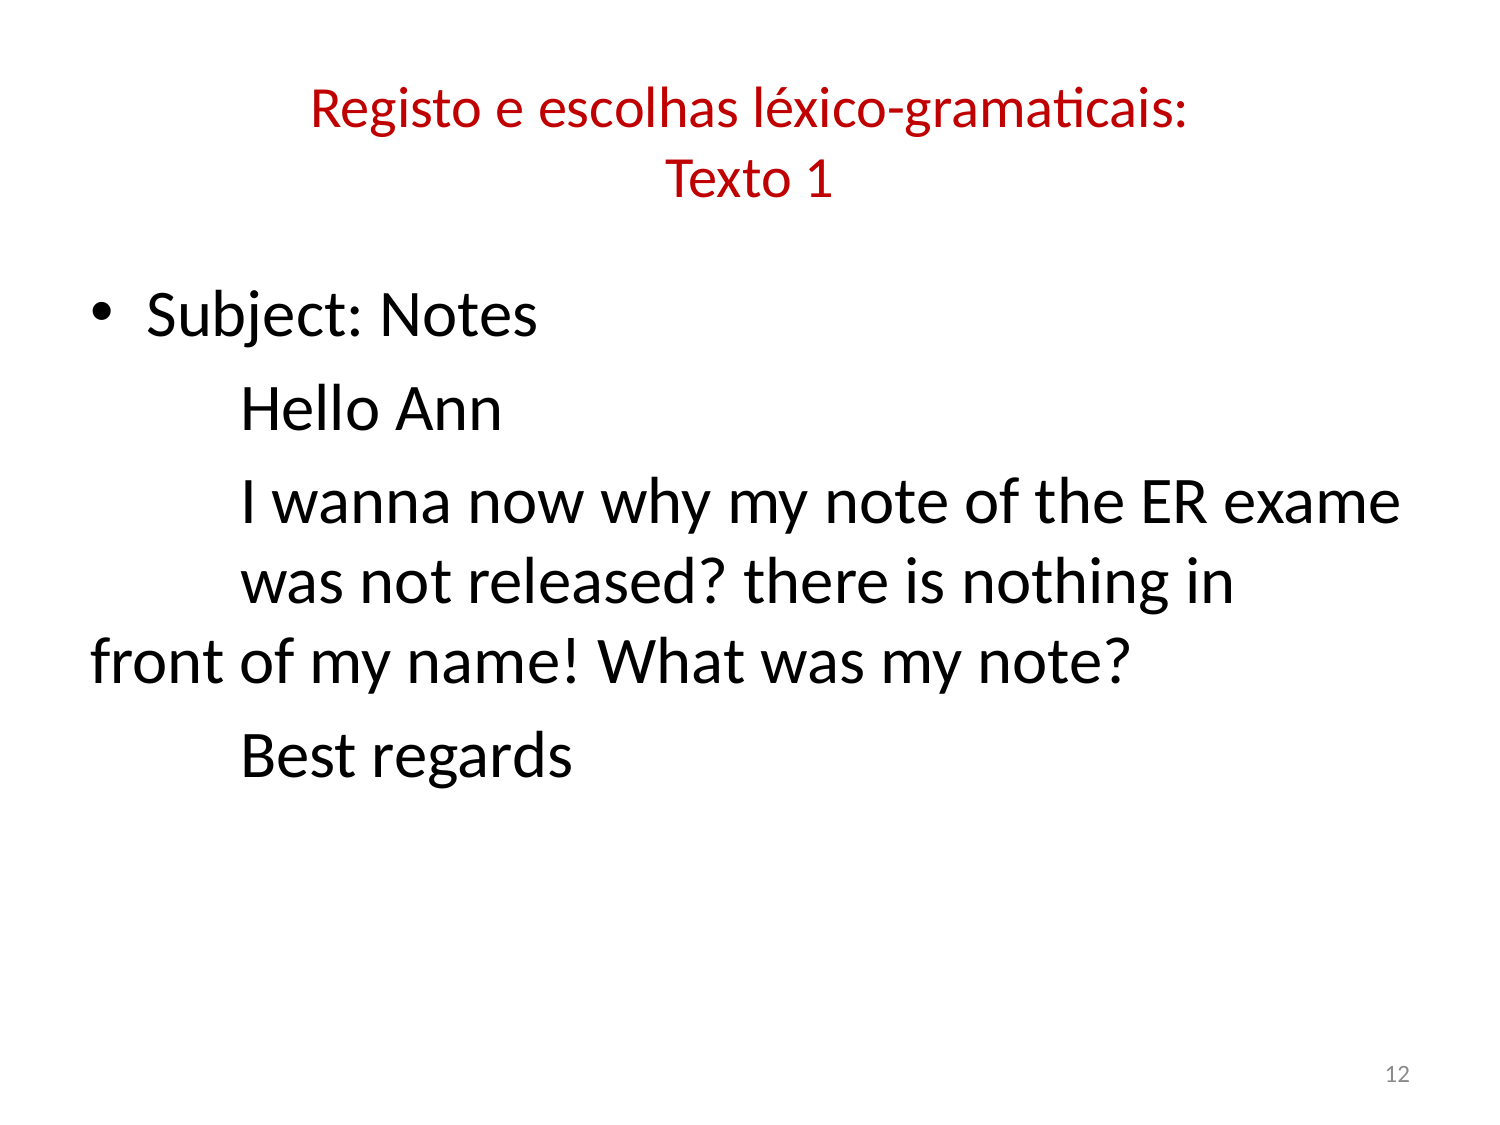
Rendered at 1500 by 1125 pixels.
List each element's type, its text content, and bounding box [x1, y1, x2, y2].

title Registo e escolhas léxico-gramaticais: Texto 1 [75, 45, 1425, 233]
slide_number 12 [1074, 1042, 1425, 1103]
list Subject: Notes Hello Ann I wanna now why my note of the ER exame was not released? there is nothing in front of my name! What was my note? Best regards [75, 262, 1425, 1005]
